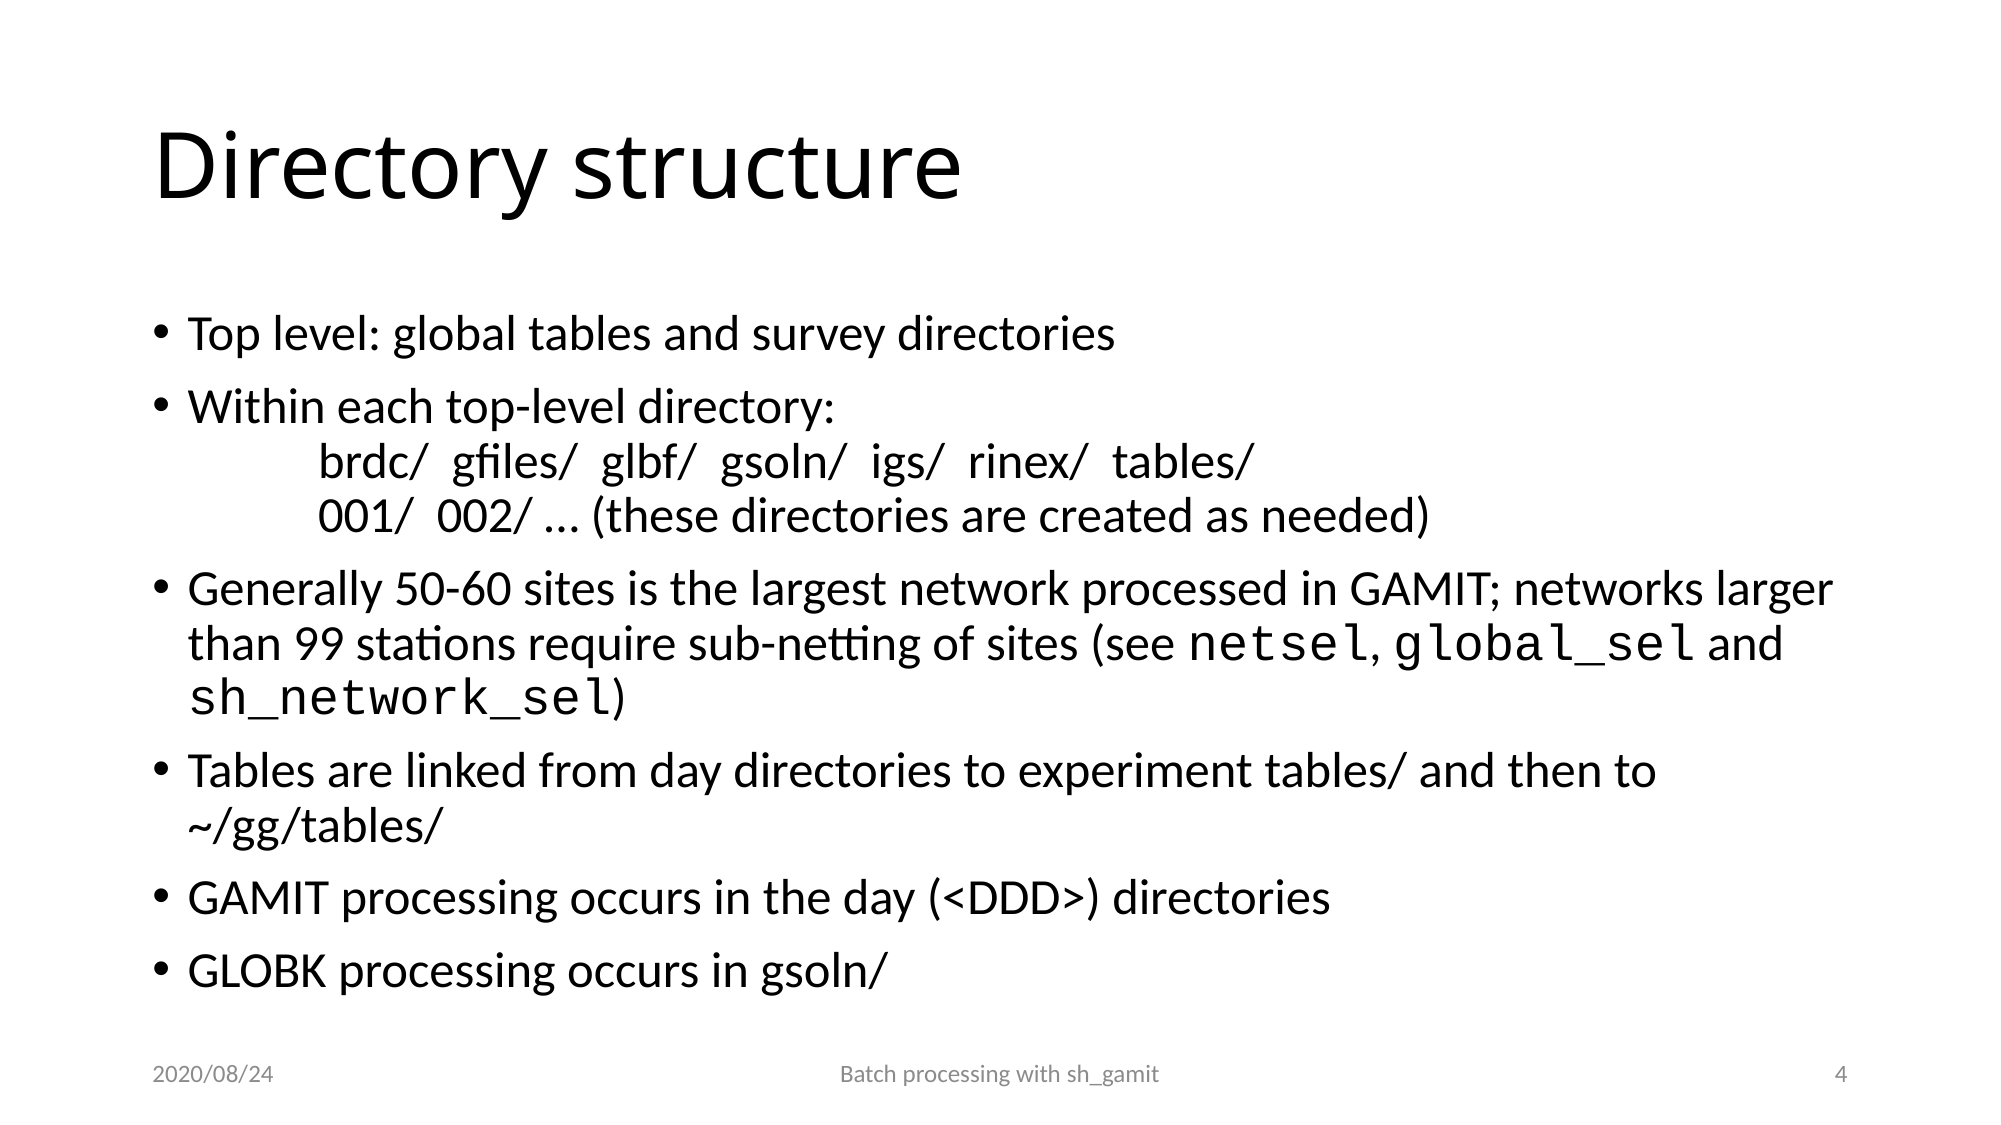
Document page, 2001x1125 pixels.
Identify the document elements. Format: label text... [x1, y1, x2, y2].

slide_number 3 [1412, 1042, 1863, 1103]
title Directory structure [137, 59, 1863, 278]
footer Batch processing with sh_gamit [662, 1042, 1338, 1103]
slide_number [137, 1042, 588, 1103]
list Top level: global tables and survey directories Within each top-level directory: brdc/ gfiles/ glbf/ gsoln/ igs/ rinex/ tables/ 001/ 002/ … (these directories are created as needed) Generally 50-60 sites is the largest network processed in GAMIT; networks larger than 99 stations require sub-netting of sites (see netsel, global_sel and sh_network_sel) Tables are linked from day directories to experiment tables/ and then to ~/gg/tables/ GAMIT processing occurs in the day (<DDD>) directories GLOBK processing occurs in gsoln/ [137, 299, 1863, 1014]
